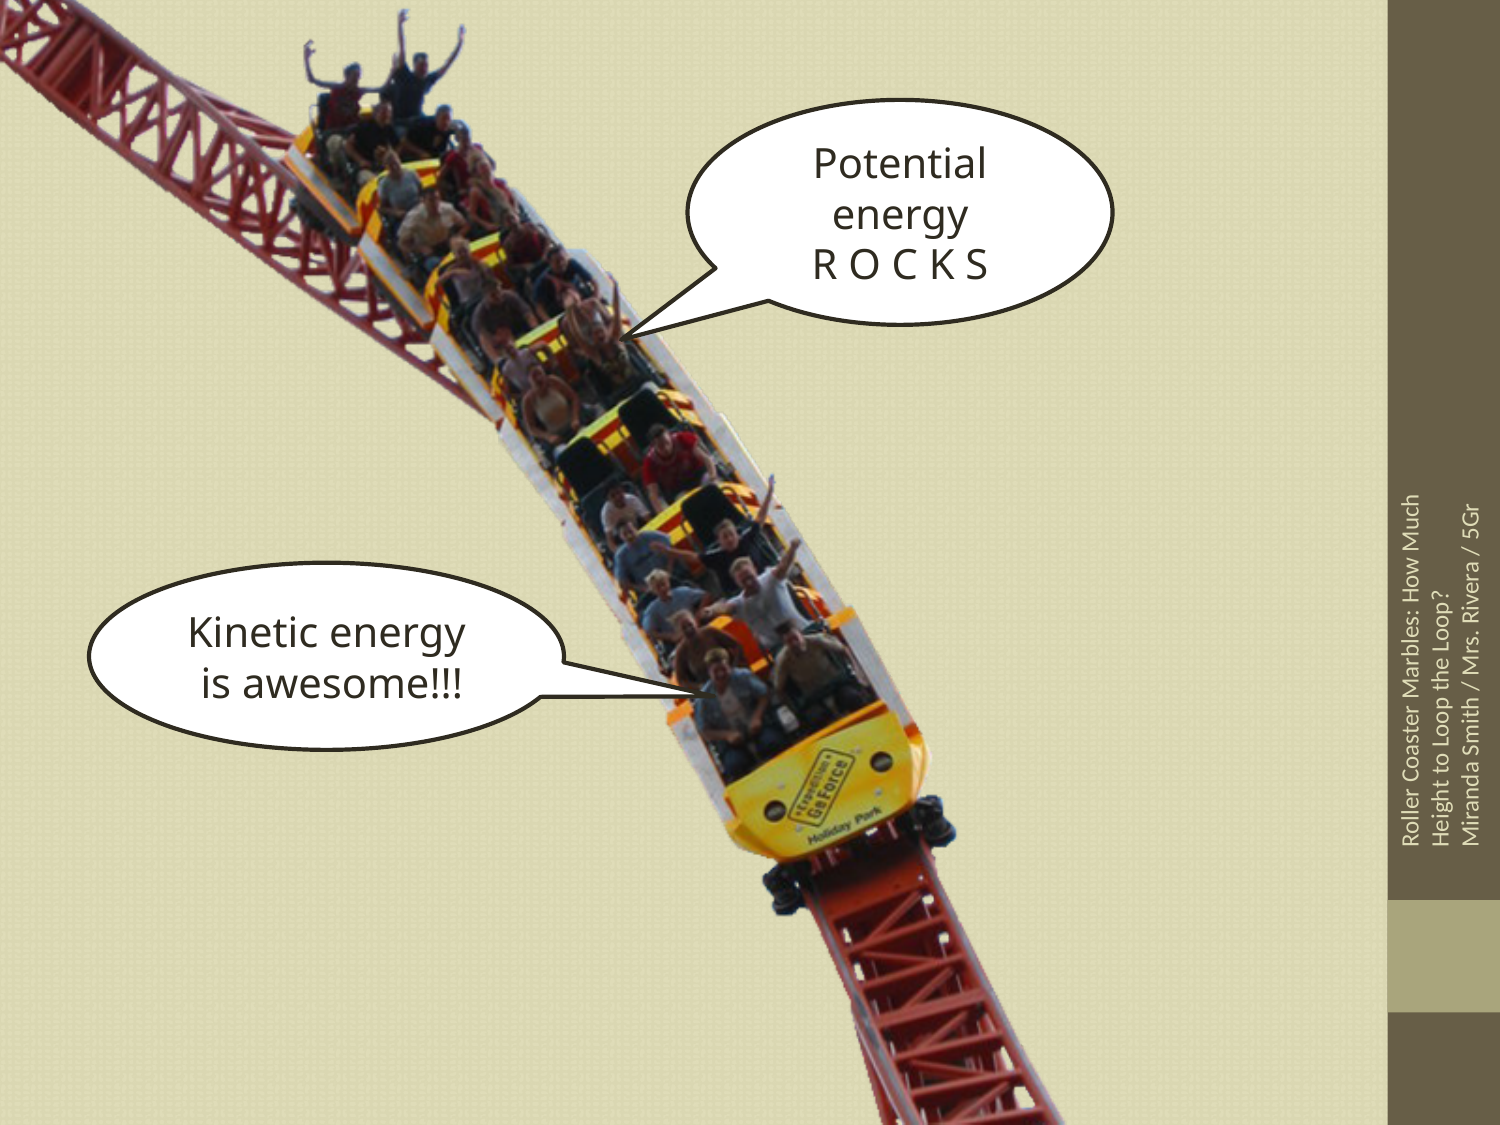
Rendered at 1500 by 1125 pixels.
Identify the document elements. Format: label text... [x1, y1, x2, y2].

picture [0, 0, 1129, 1125]
footer Roller Coaster Marbles: How Much Height to Loop the Loop? Miranda Smith / Mrs. Rivera / 5Gr [1408, 474, 1469, 863]
